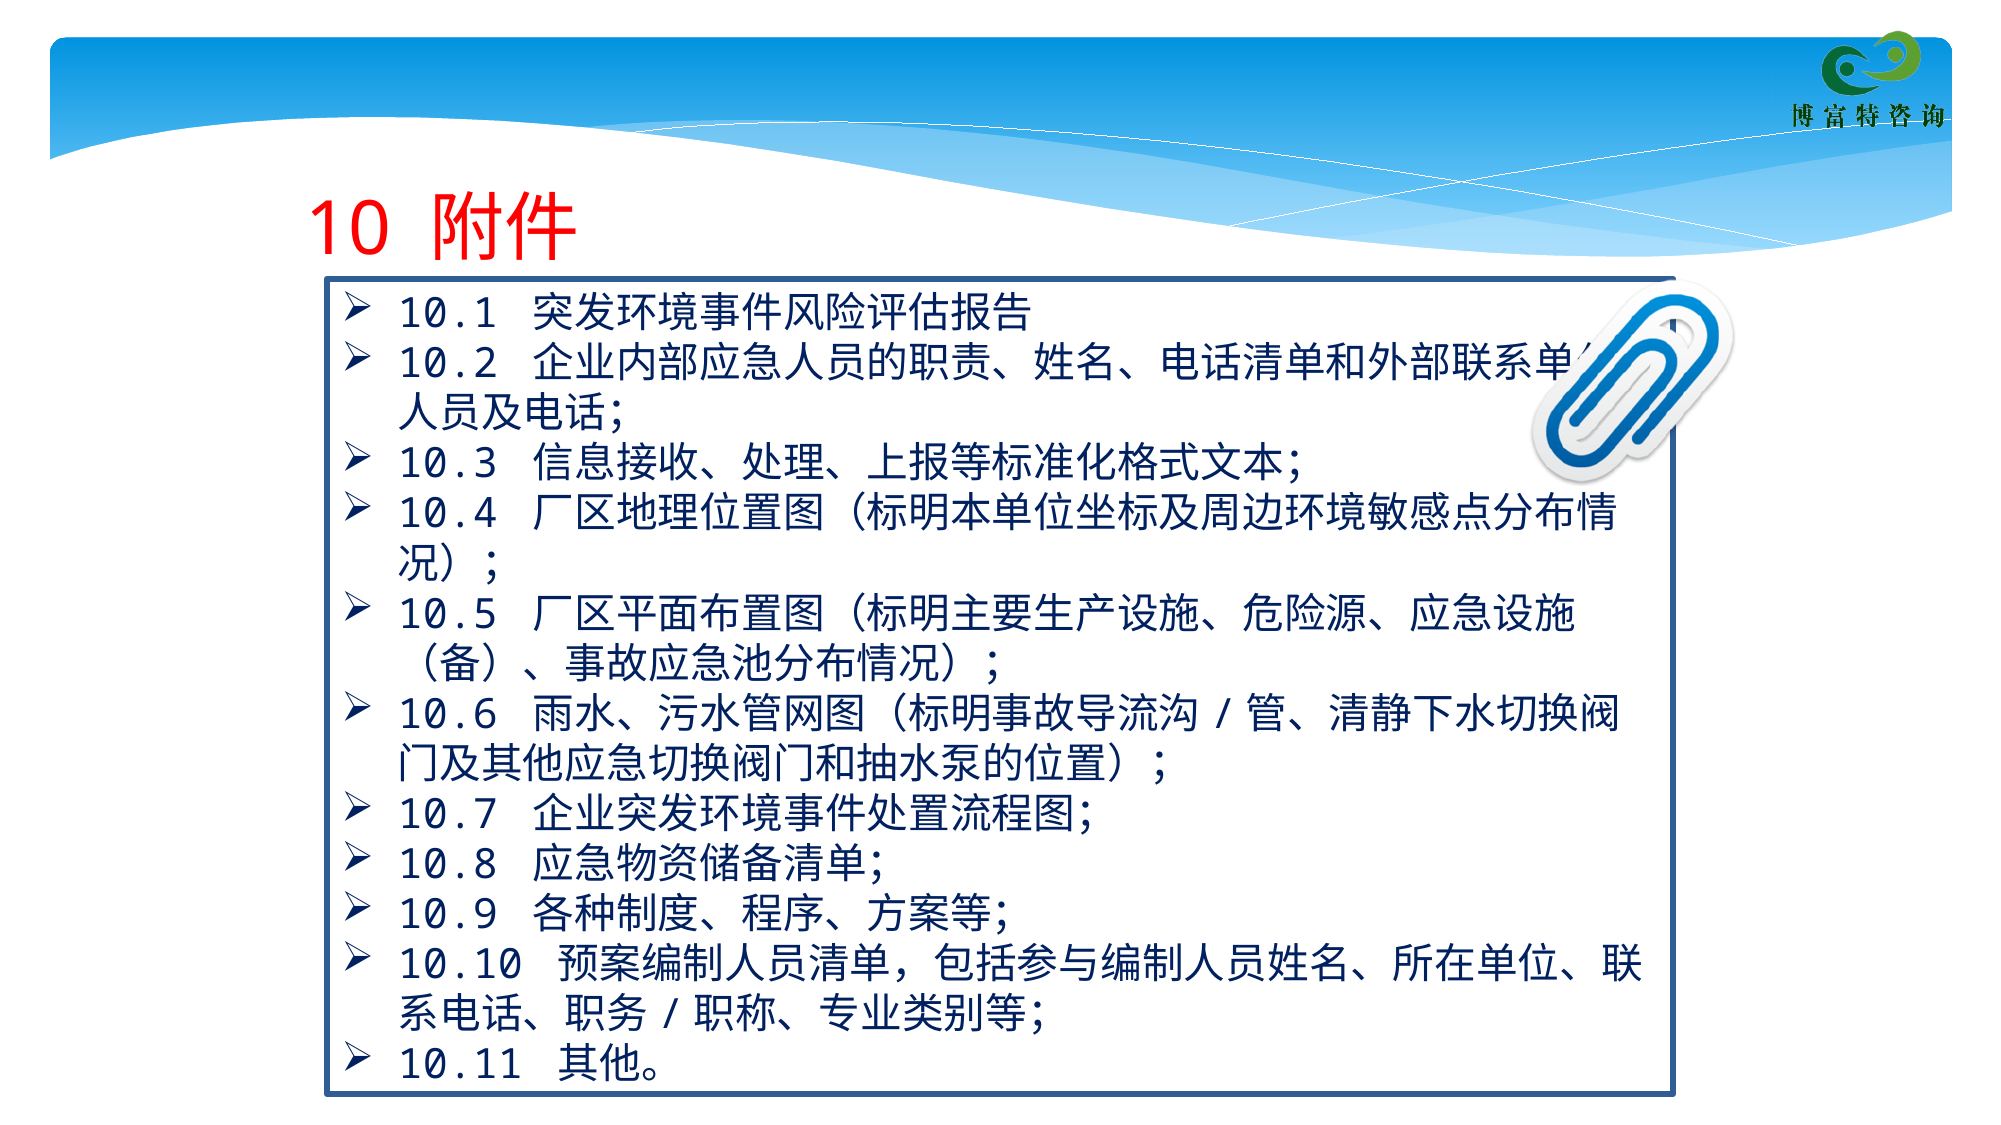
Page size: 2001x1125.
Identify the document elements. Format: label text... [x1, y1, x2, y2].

picture [1772, 30, 1969, 131]
picture [1888, 48, 1903, 62]
text_box 10.1 突发环境事件风险评估报告 10.2 企业内部应急人员的职责、姓名、电话清单和外部联系单位、人员及电话； 10.3 信息接收、处理、上报等标准化格式文本； 10.4 厂区地理位置图（标明本单位坐标及周边环境敏感点分布情况）； 10.5 厂区平面布置图（标明主要生产设施、危险源、应急设施（备）、事故应急池分布情况）； 10.6 雨水、污水管网图（标明事故导流沟/管、清静下水切换阀门及其他应急切换阀门和抽水泵的位置）； 10.7 企业突发环境事件处置流程图； 10.8 应急物资储备清单； 10.9 各种制度、程序、方案等； 10.10 预案编制人员清单，包括参与编制人员姓名、所在单位、联系电话、职务/职称、专业类别等； 10.11 其他。 [325, 278, 1674, 1095]
picture [1528, 278, 1736, 487]
text_box 10 附件 [291, 172, 1278, 278]
